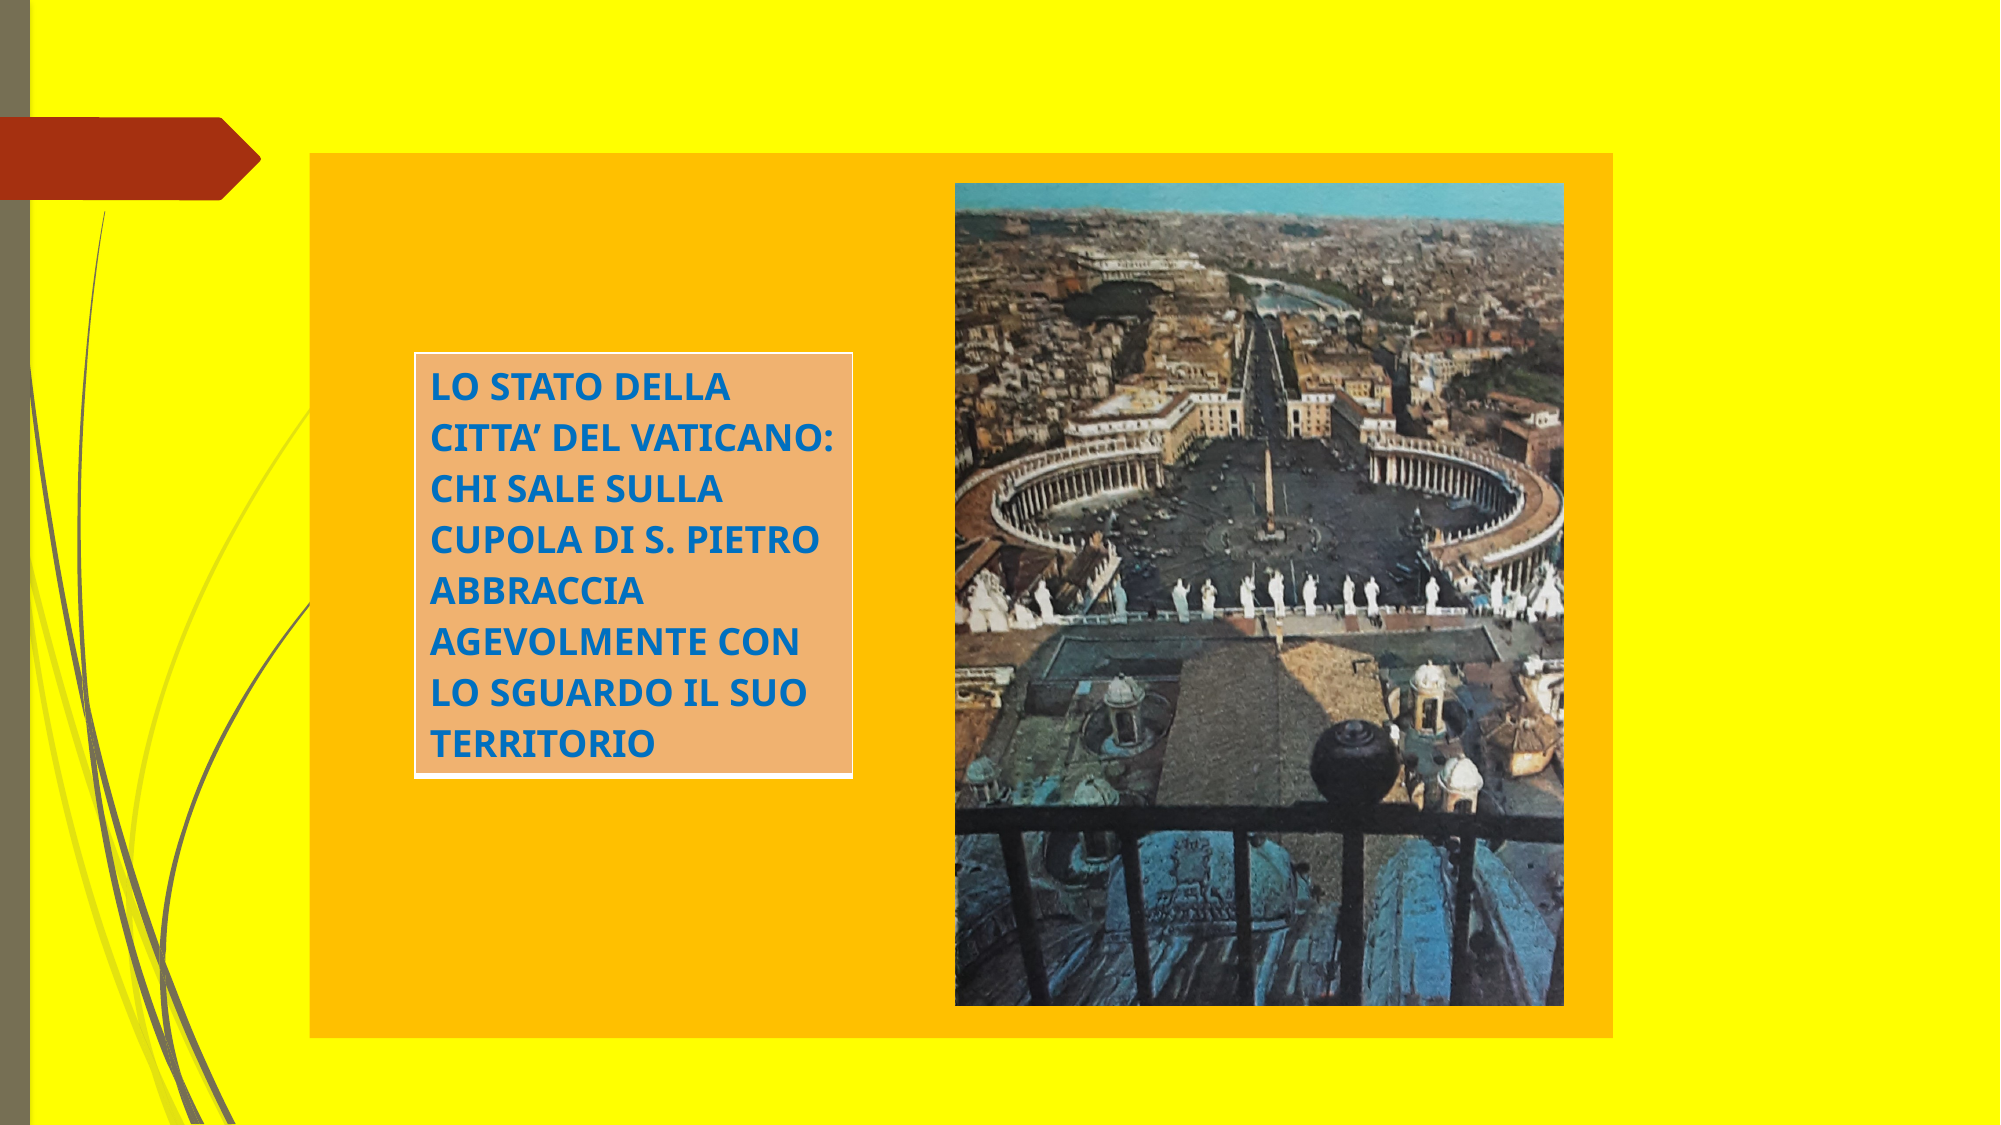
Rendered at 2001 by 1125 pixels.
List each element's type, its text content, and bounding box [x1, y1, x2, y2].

list [309, 118, 1888, 972]
table_header LO STATO DELLA CITTA’ DEL VATICANO: CHI SALE SULLA CUPOLA DI S. PIETRO ABBRACCIA AGEVOLMENTE CON LO SGUARDO IL SUO TERRITORIO [416, 354, 852, 773]
picture [954, 182, 1564, 1006]
text_box [309, 153, 1613, 1039]
